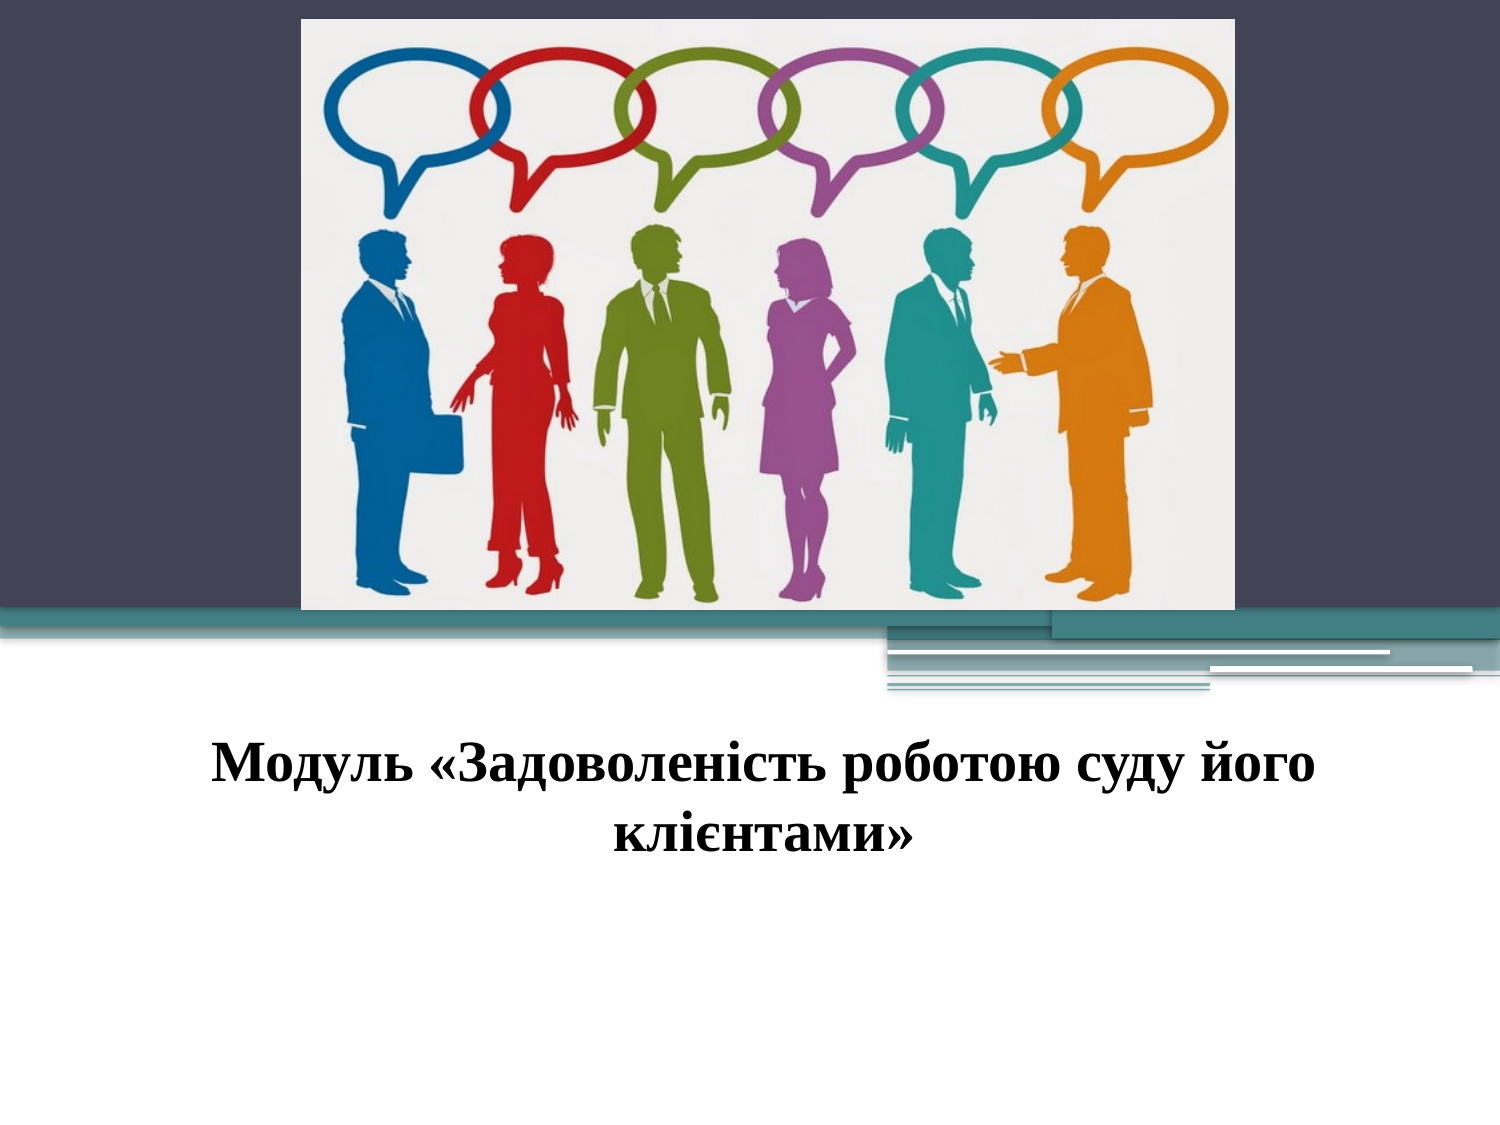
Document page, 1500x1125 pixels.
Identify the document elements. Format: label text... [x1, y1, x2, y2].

picture [300, 18, 1235, 610]
text_box Модуль «Задоволеність роботою суду його клієнтами» [171, 716, 1358, 1032]
